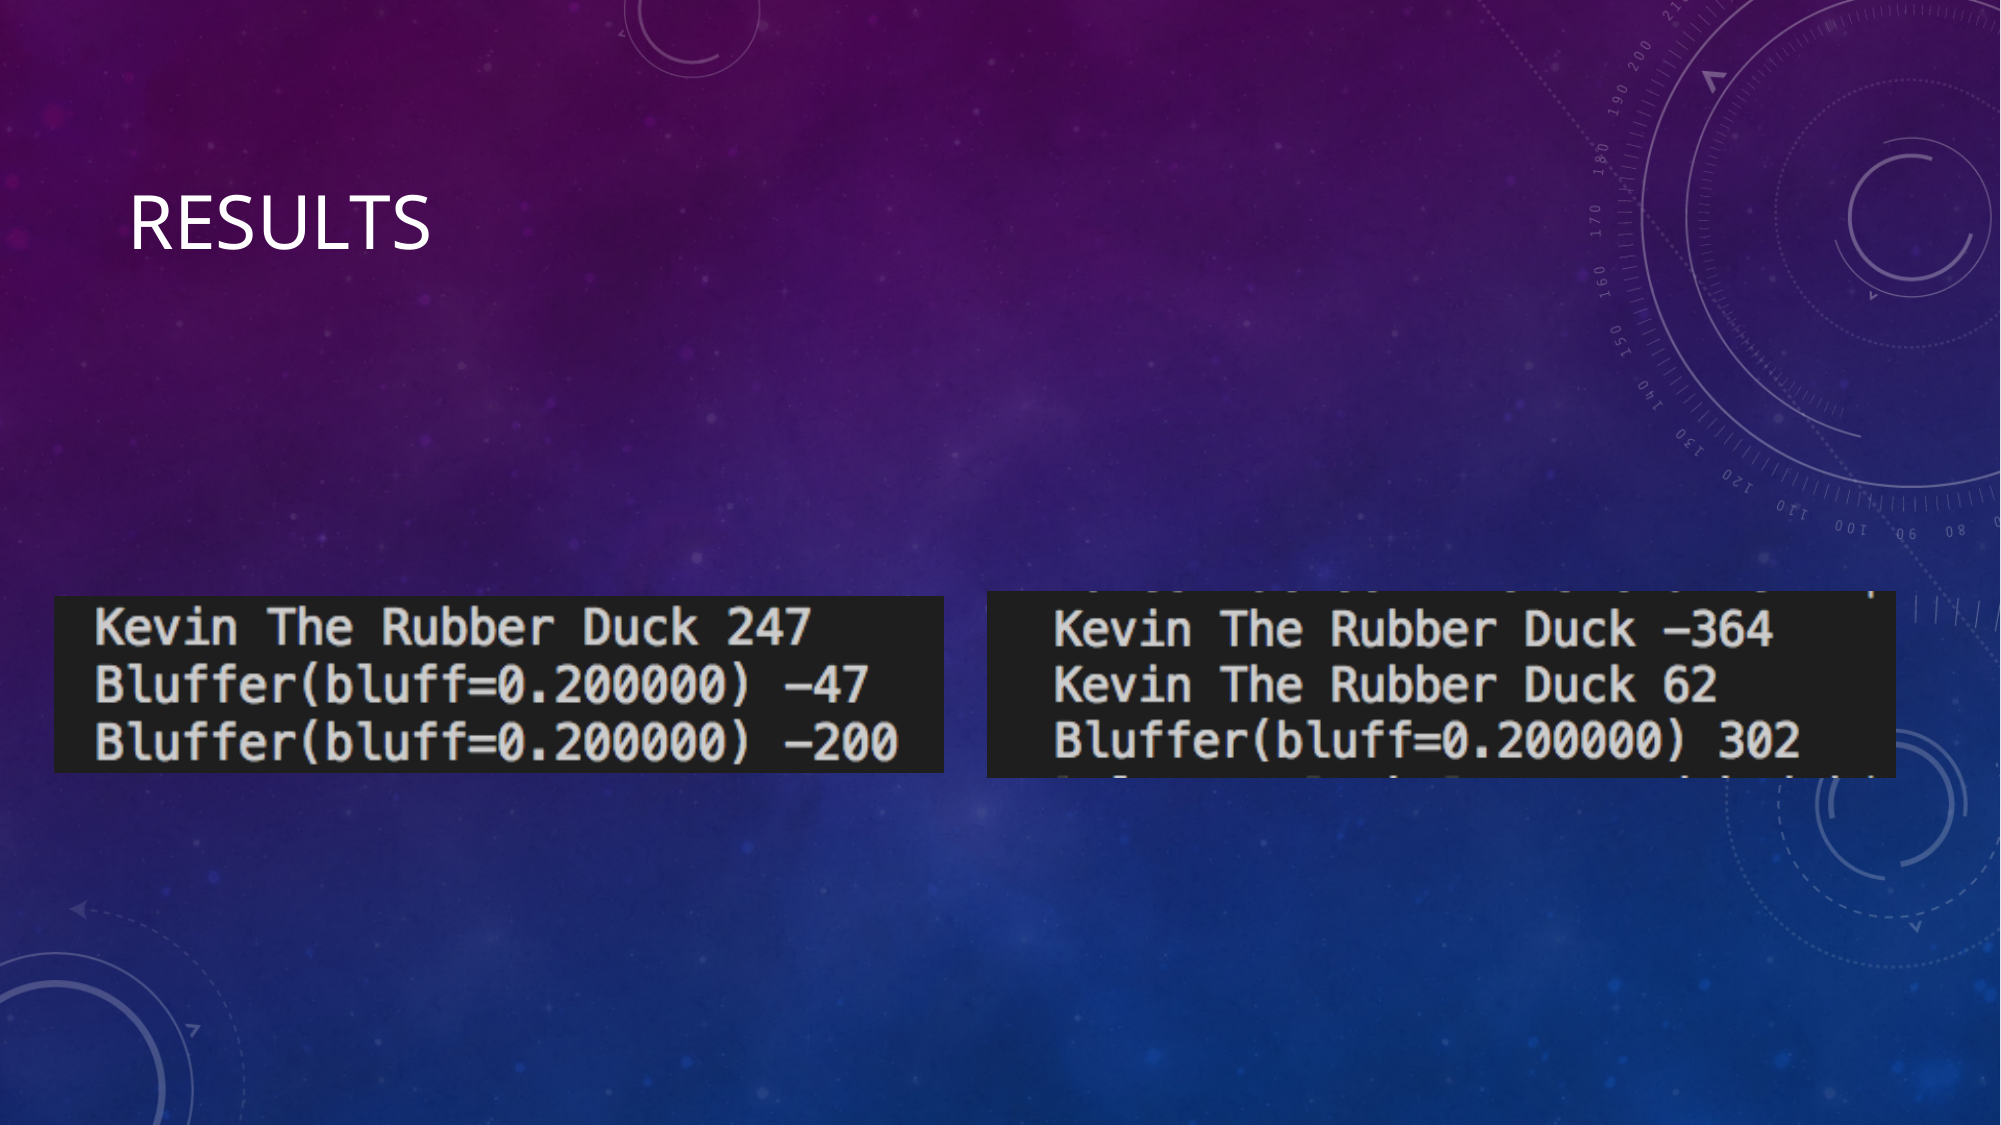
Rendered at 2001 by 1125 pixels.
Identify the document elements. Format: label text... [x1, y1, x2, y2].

title Results [112, 99, 1775, 339]
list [54, 596, 944, 773]
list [986, 591, 1897, 778]
picture [0, 0, 2001, 1125]
